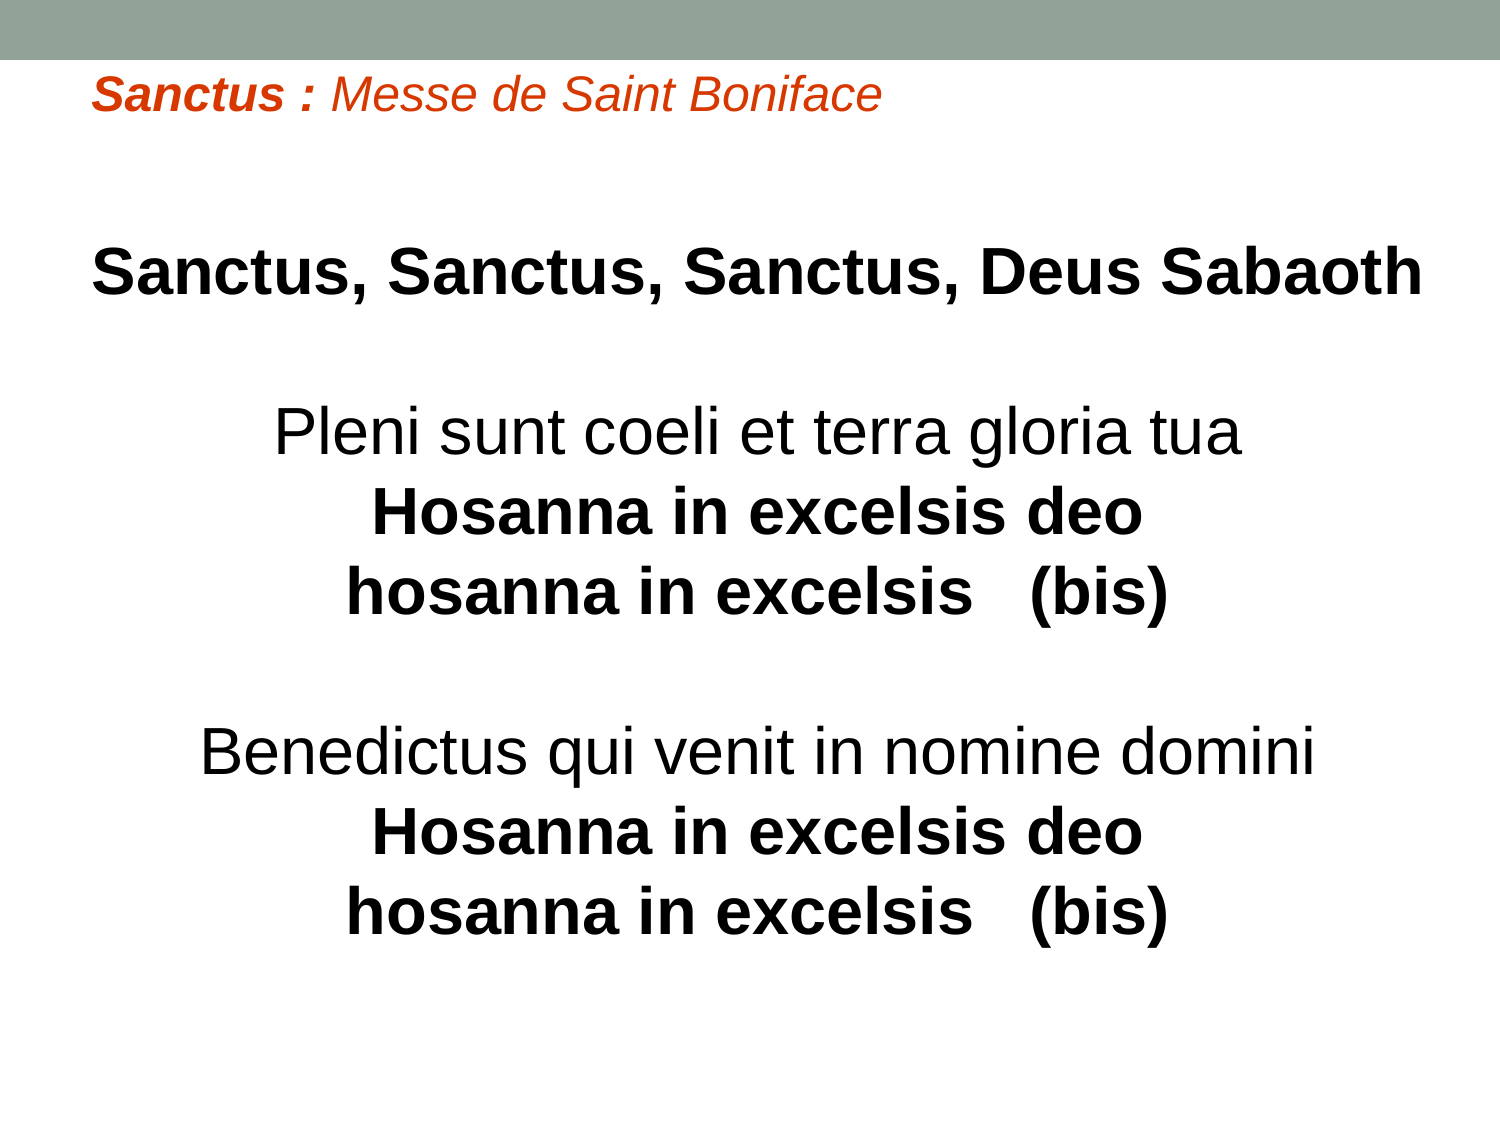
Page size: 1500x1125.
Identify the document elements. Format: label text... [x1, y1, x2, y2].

text_box Sanctus, Sanctus, Sanctus, Deus Sabaoth Pleni sunt coeli et terra gloria tua Hosanna in excelsis deo hosanna in excelsis (bis) Benedictus qui venit in nomine domini Hosanna in excelsis deo hosanna in excelsis (bis) [74, 140, 1442, 1125]
text_box Sanctus : Messe de Saint Boniface [76, 10, 1427, 140]
